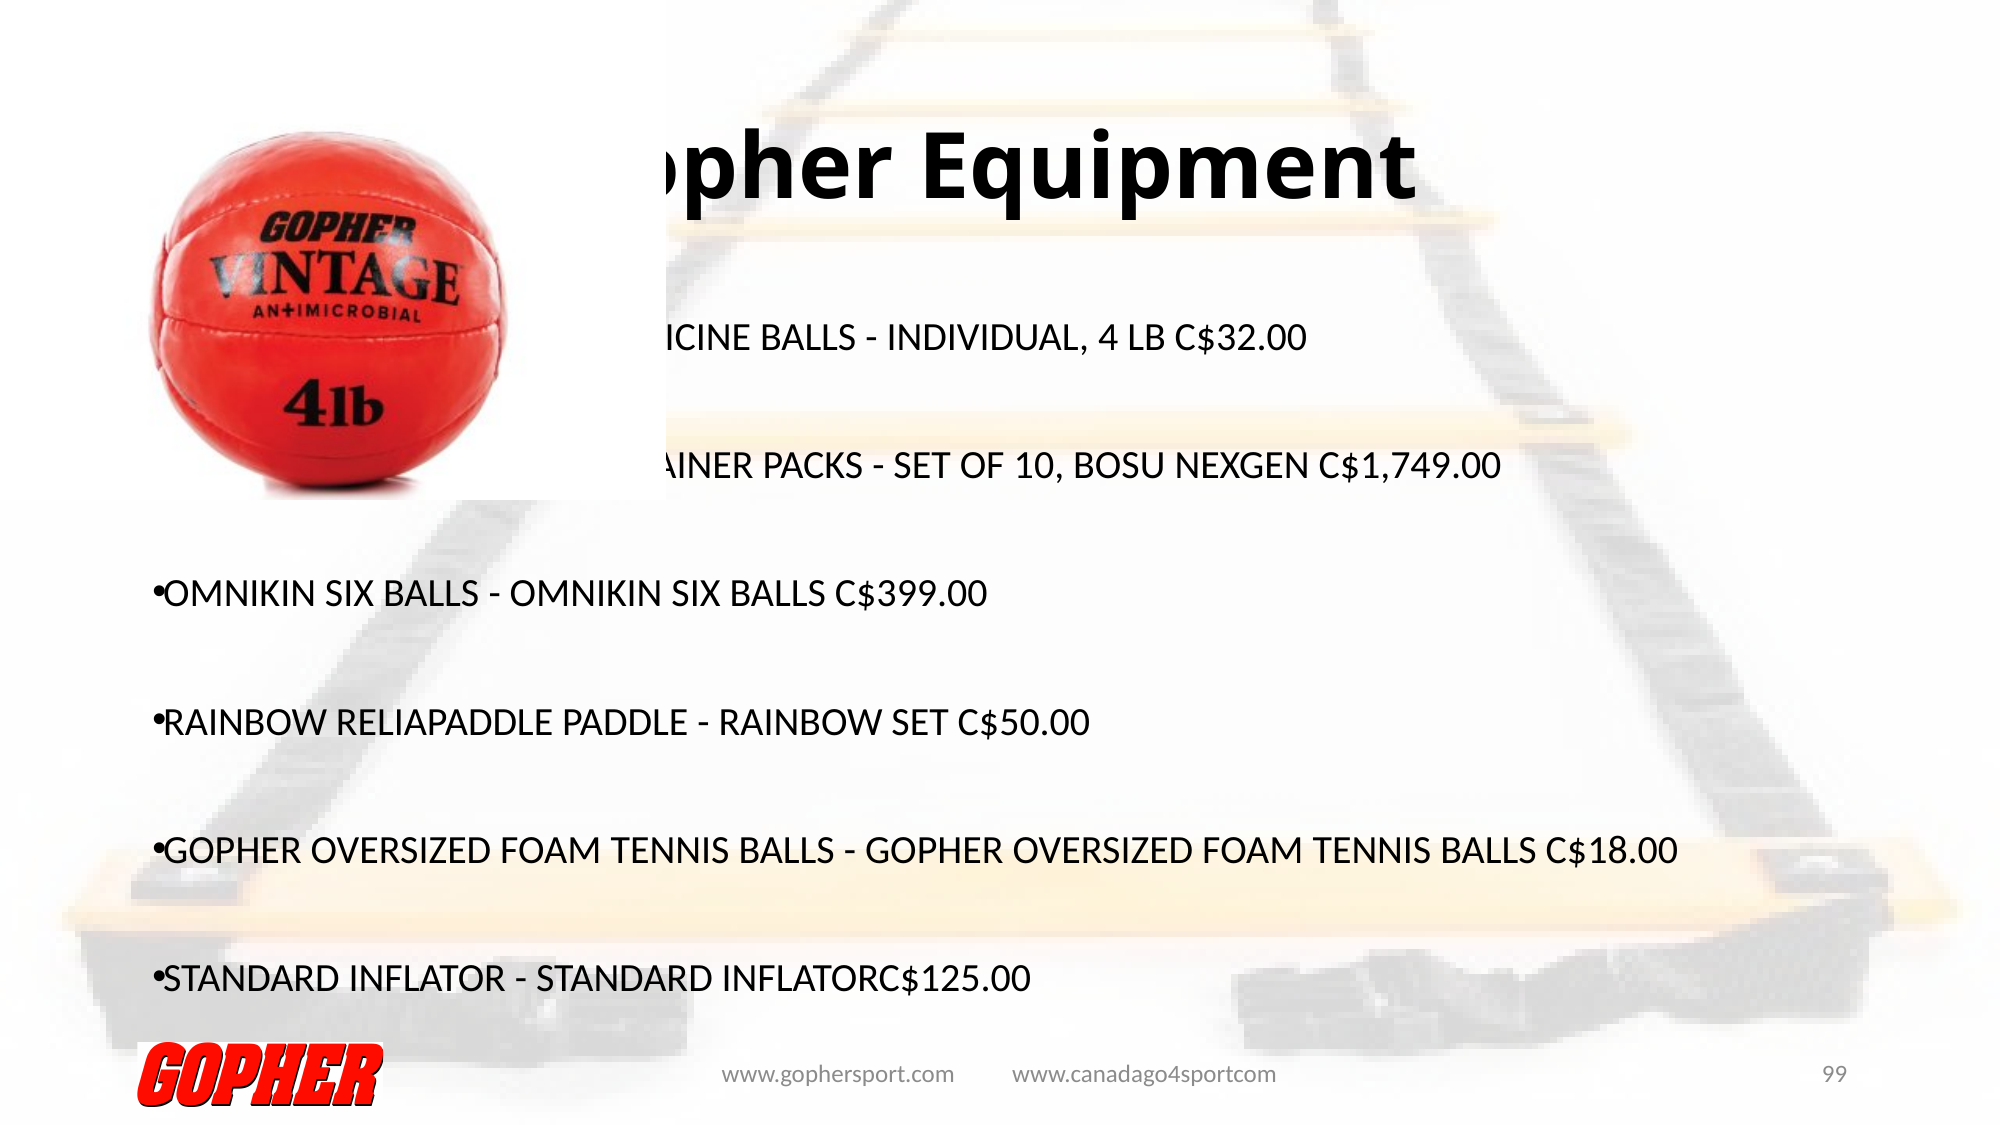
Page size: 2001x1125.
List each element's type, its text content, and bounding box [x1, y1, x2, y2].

slide_number 99 [1412, 1042, 1863, 1103]
footer www.gophersport.com www.canadago4sportcom [662, 1042, 1338, 1103]
title Gopher Equipment [666, 59, 1863, 278]
picture [137, 1042, 384, 1107]
list VINTAGE ANTIMICROBIAL MEDICINE BALLS - INDIVIDUAL, 4 LB C$32.00 CLASSPLUS BOSU BALANCE TRAINER PACKS - SET OF 10, BOSU NEXGEN C$1,749.00 OMNIKIN SIX BALLS - OMNIKIN SIX BALLS C$399.00 RAINBOW RELIAPADDLE PADDLE - RAINBOW SET C$50.00 GOPHER OVERSIZED FOAM TENNIS BALLS - GOPHER OVERSIZED FOAM TENNIS BALLS C$18.00 STANDARD INFLATOR - STANDARD INFLATORC$125.00 [137, 299, 1863, 1014]
picture [0, 0, 666, 500]
